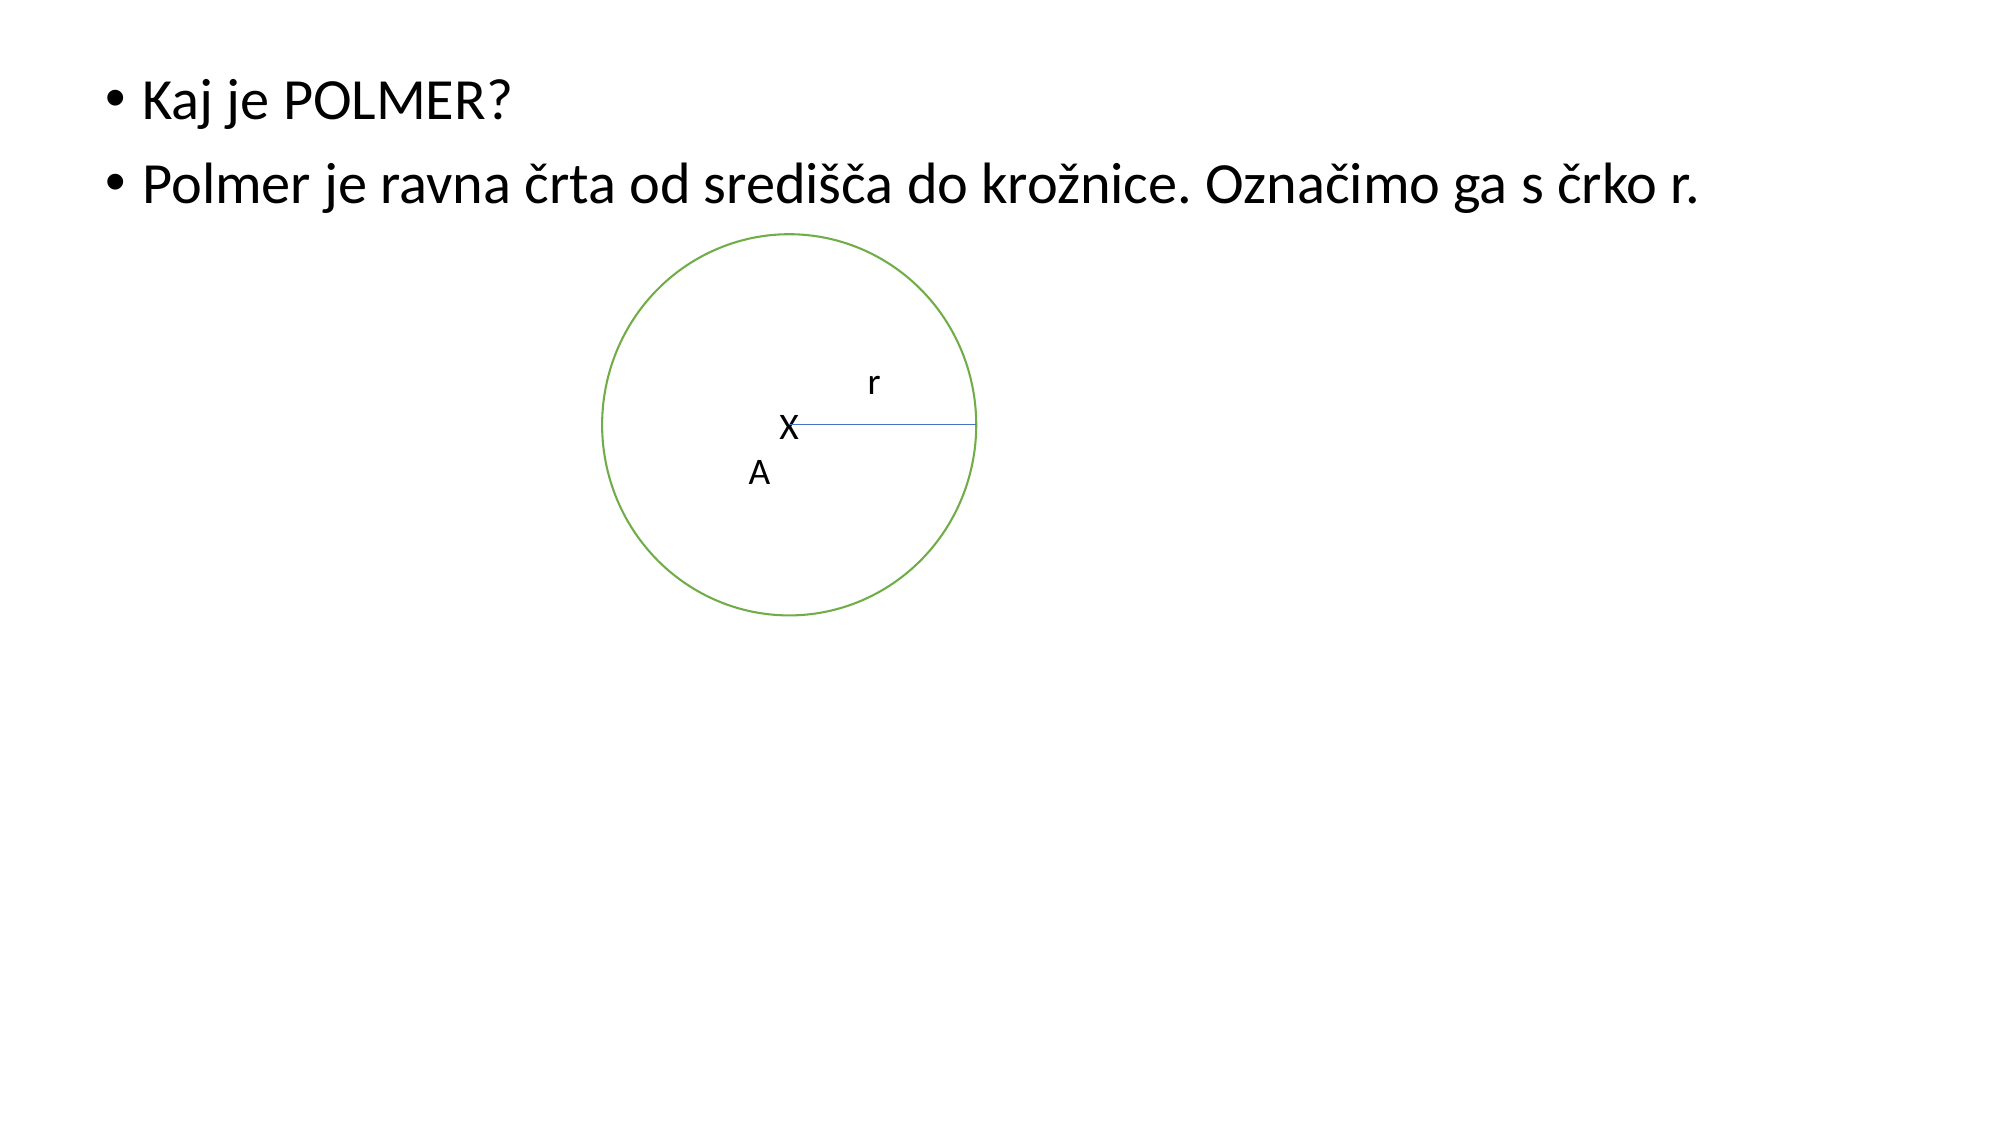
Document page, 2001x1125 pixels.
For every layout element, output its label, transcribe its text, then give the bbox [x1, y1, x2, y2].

text_box r X A [601, 233, 978, 617]
list Kaj je POLMER? Polmer je ravna črta od središča do krožnice. Označimo ga s črko r. [90, 61, 1863, 1014]
